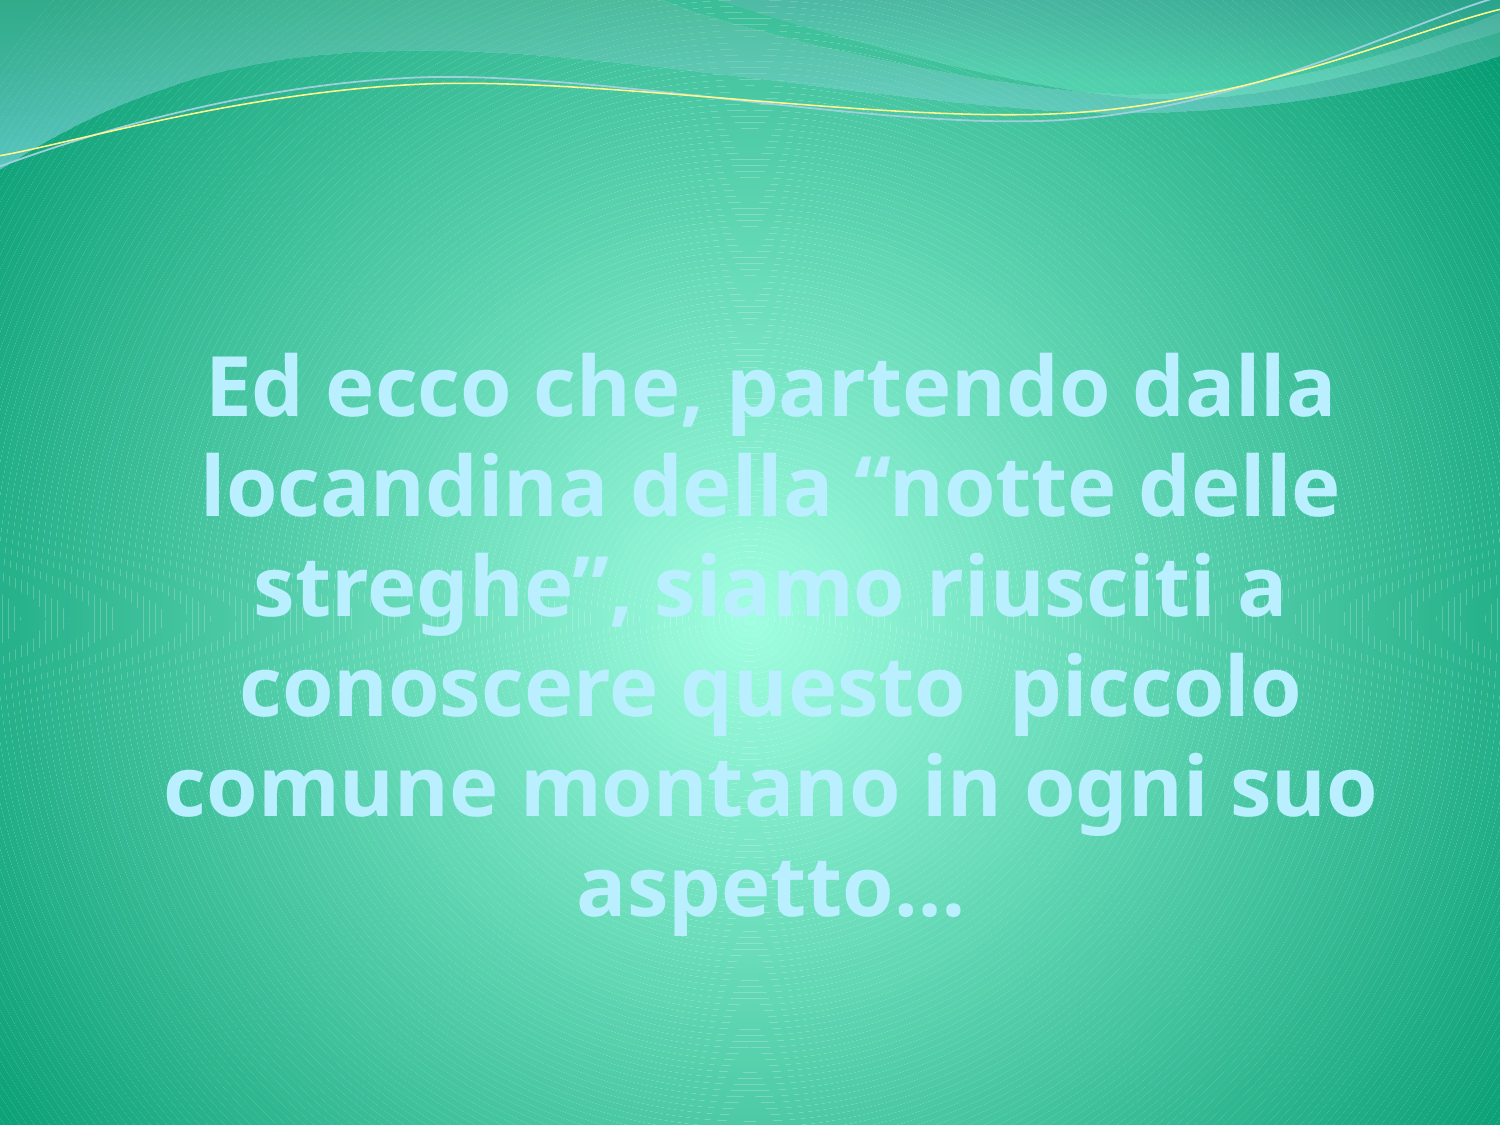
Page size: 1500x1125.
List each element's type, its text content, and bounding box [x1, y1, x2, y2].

title Ed ecco che, partendo dalla locandina della “notte delle streghe”, siamo riusciti a conoscere questo piccolo comune montano in ogni suo aspetto… [128, 632, 1418, 934]
